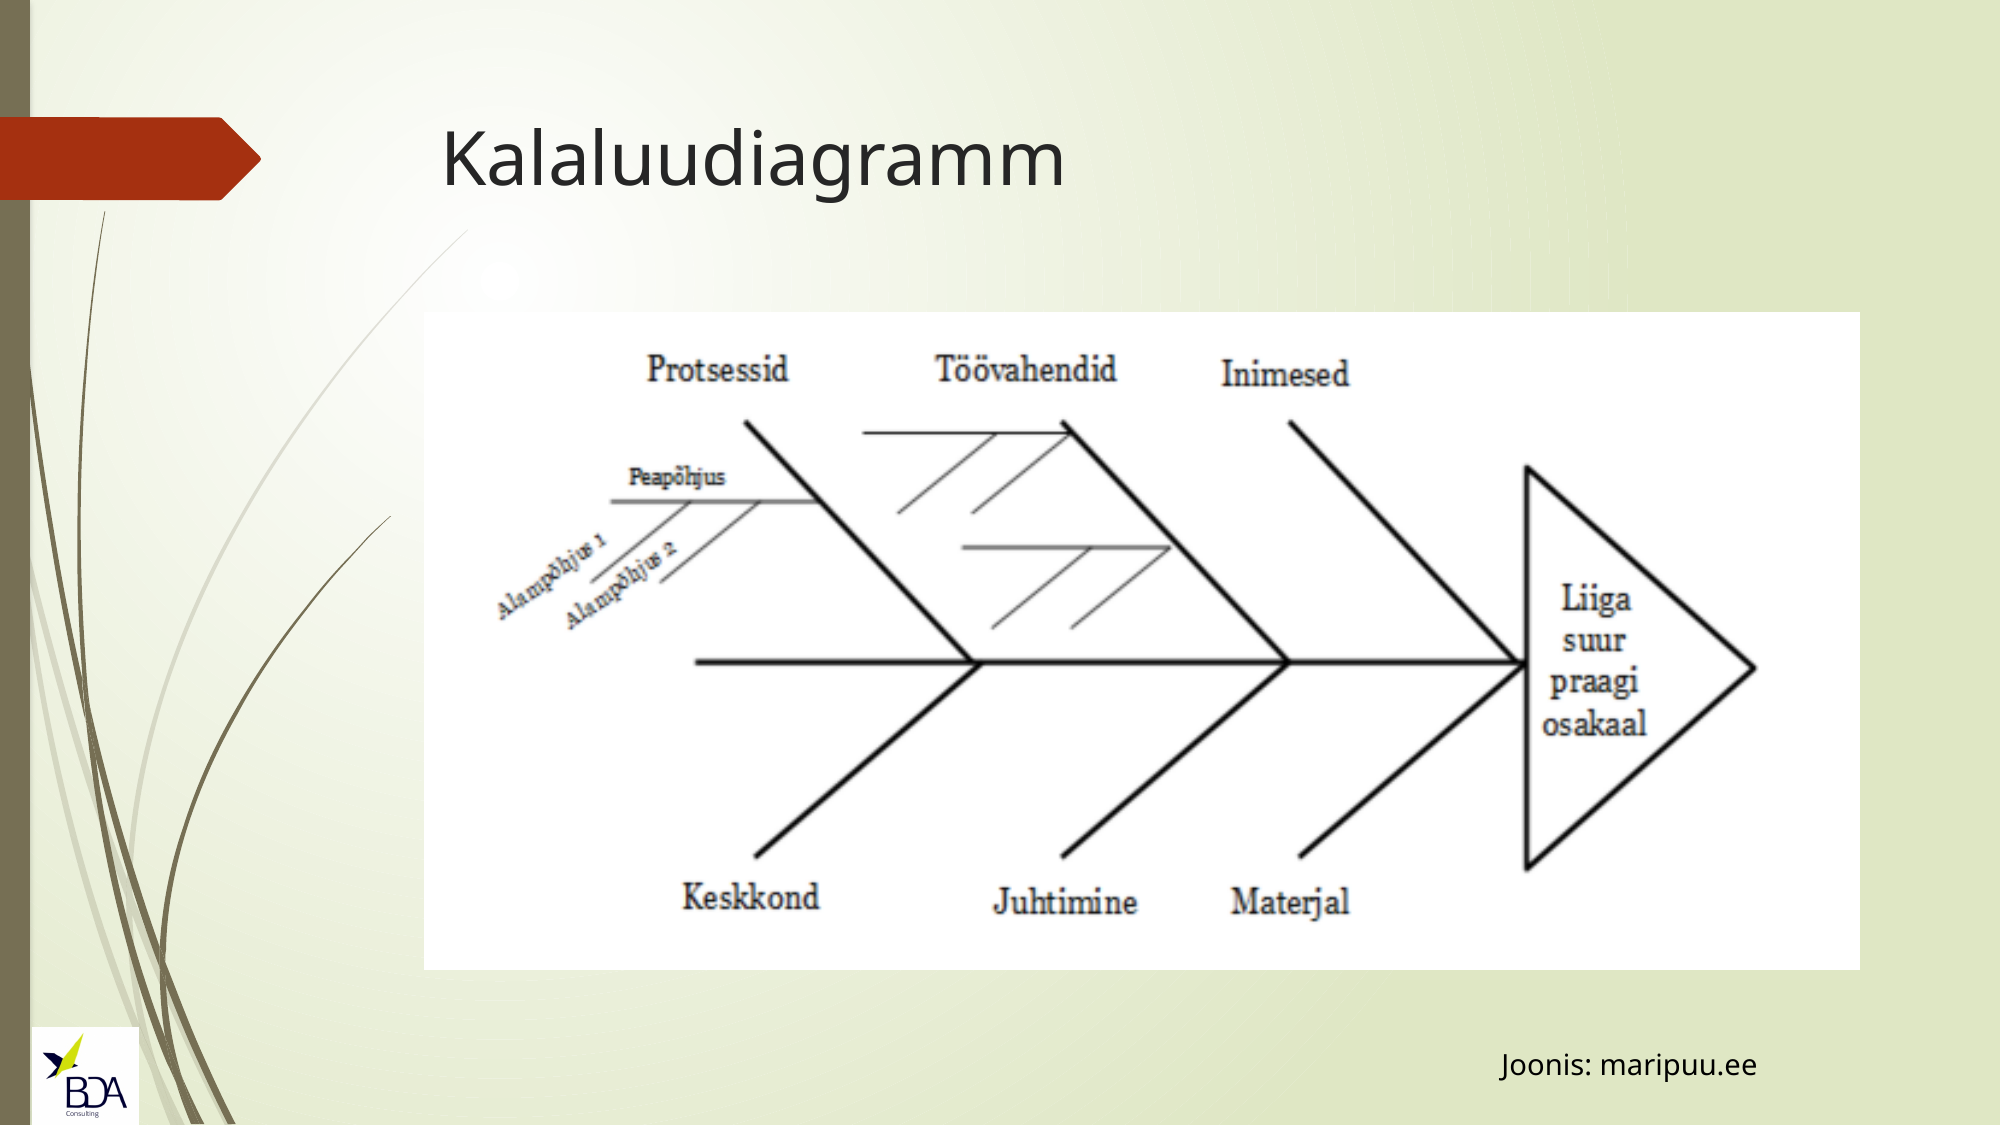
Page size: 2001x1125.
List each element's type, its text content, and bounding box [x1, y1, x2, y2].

title Kalaluudiagramm [425, 102, 1888, 313]
picture [424, 312, 1860, 970]
picture [32, 1027, 139, 1125]
text_box Joonis: maripuu.ee [1486, 1038, 1888, 1089]
